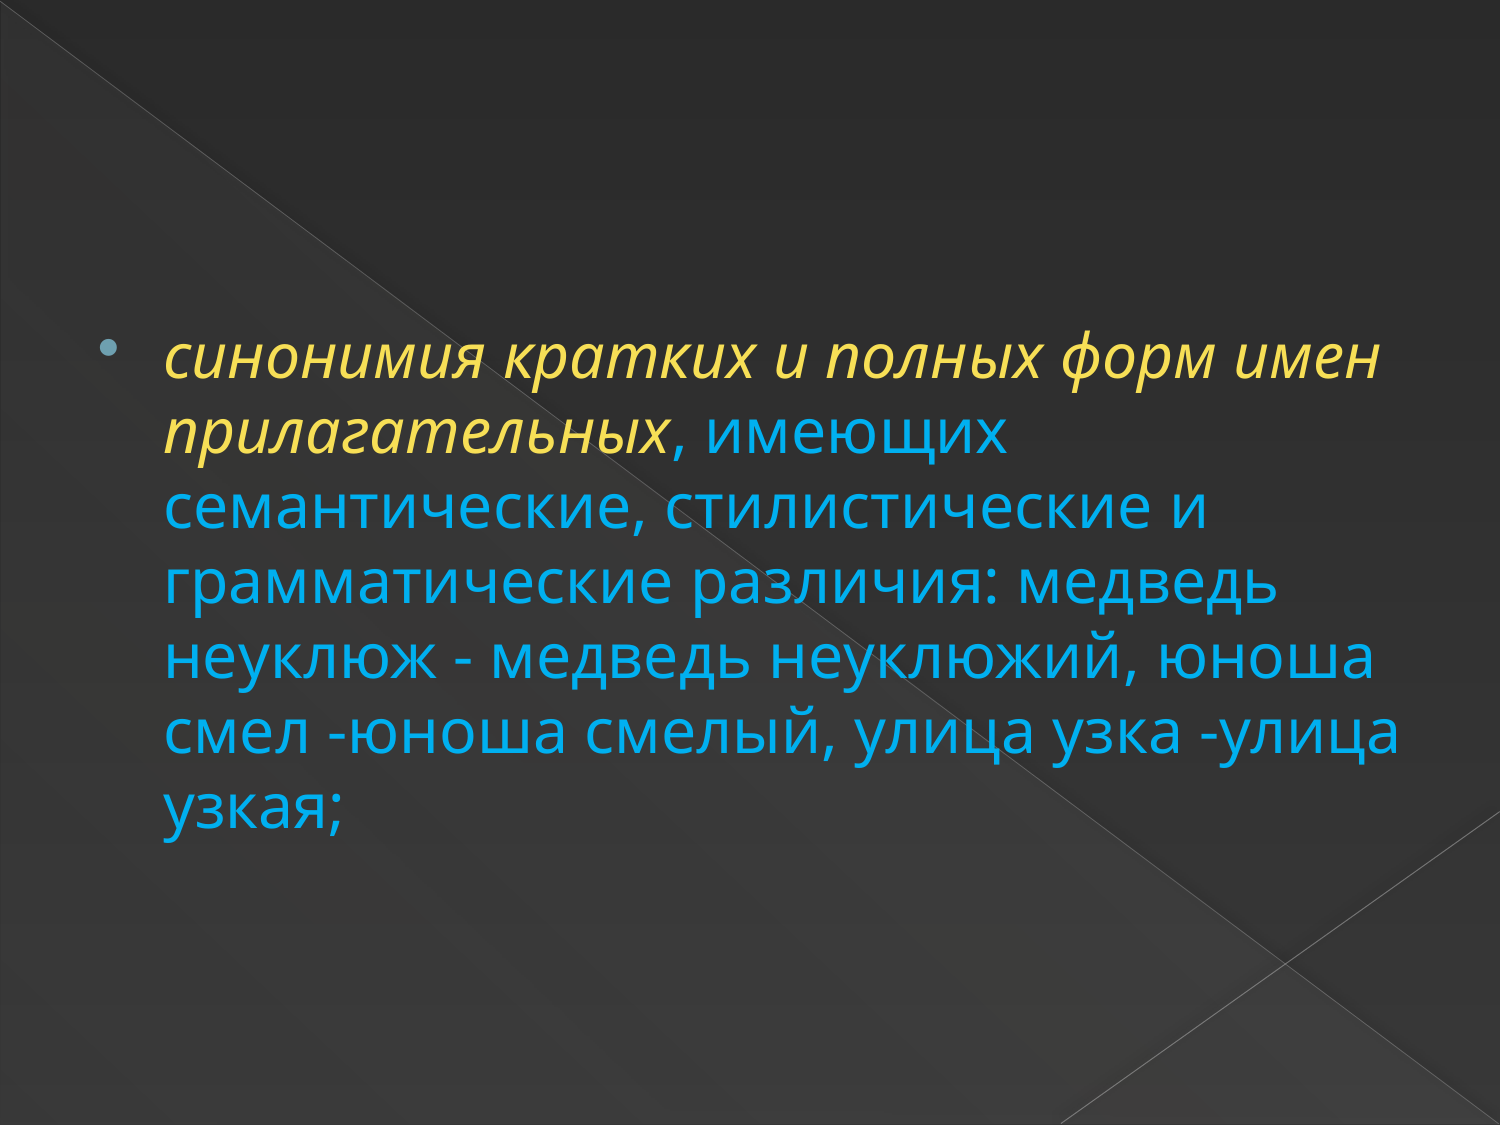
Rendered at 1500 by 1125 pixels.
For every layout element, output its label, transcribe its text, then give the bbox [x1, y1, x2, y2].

list синонимия кратких и полных форм имен прилагательных, имеющих семантические, стилистические и грамматические различия: медведь неуклюж - медведь неуклюжий, юноша смел -юноша смелый, улица узка -улица узкая; [75, 308, 1425, 1059]
